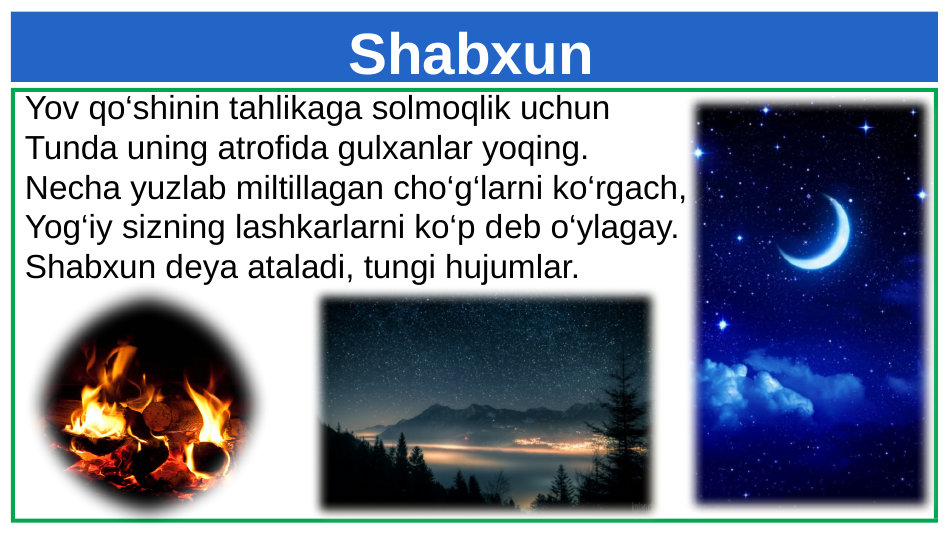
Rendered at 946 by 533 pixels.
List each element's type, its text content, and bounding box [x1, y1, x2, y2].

text_box Yov qo‘shinin tahlikaga solmoqlik uchun Tunda uning atrofida gulxanlar yoqing. Nеcha yuzlab miltillagan cho‘g‘larni ko‘rgach, Yog‘iy sizning lashkarlarni ko‘p dеb o‘ylagay. Shabxun dеya ataladi, tungi hujumlar. [10, 78, 784, 293]
picture [310, 286, 661, 520]
picture [22, 278, 274, 531]
text_box Shabxun [47, 16, 895, 87]
picture [685, 92, 935, 515]
